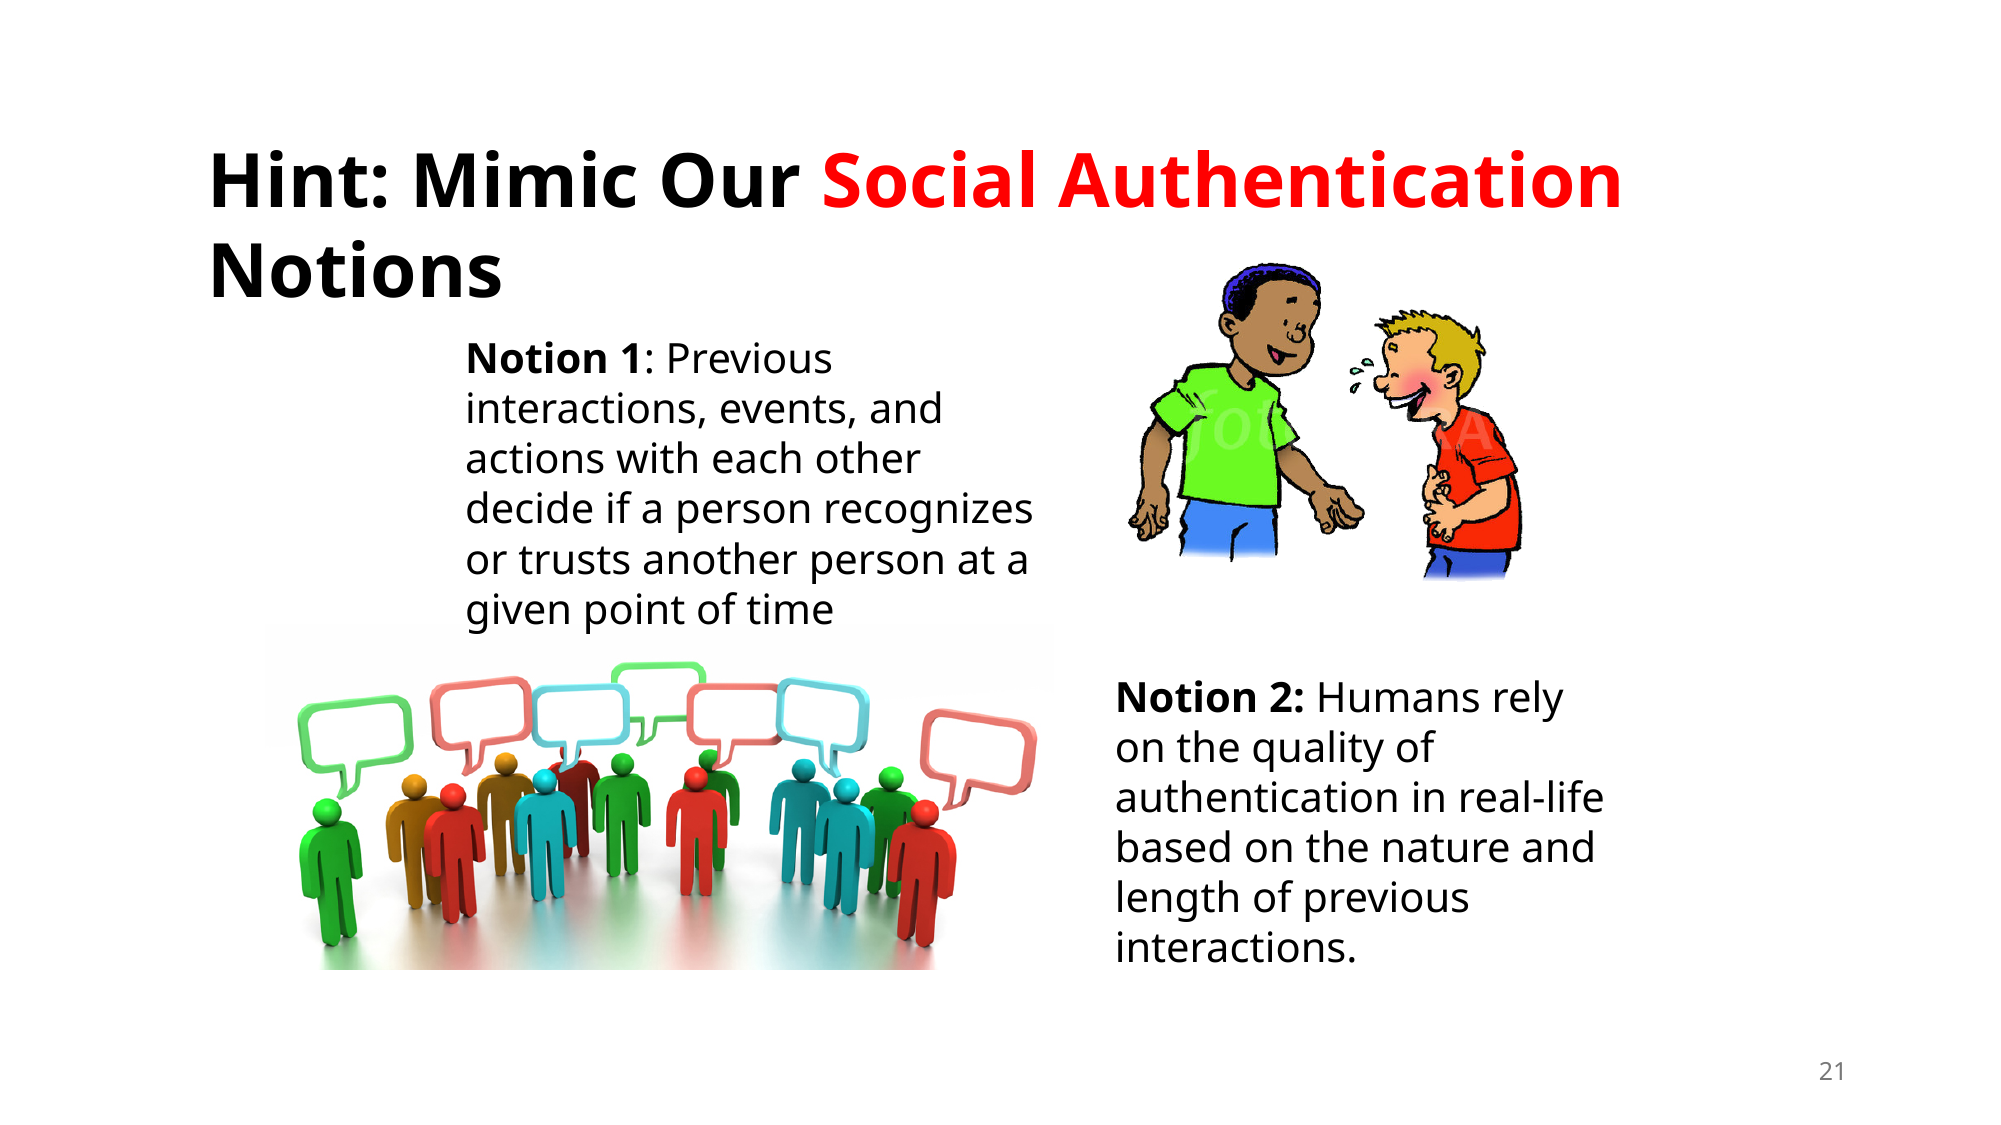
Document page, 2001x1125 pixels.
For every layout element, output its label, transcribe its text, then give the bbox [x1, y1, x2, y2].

text_box Hint: Mimic Our Social Authentication Notions [192, 125, 1896, 321]
text_box Notion 1: Previous interactions, events, and actions with each other decide if a person recognizes or trusts another person at a given point of time [450, 324, 1050, 624]
picture [1124, 257, 1526, 585]
picture [265, 624, 1054, 970]
text_box Notion 2: Humans rely on the quality of authentication in real-life based on the nature and length of previous interactions. [1099, 663, 1638, 979]
slide_number 21 [1412, 1042, 1863, 1103]
